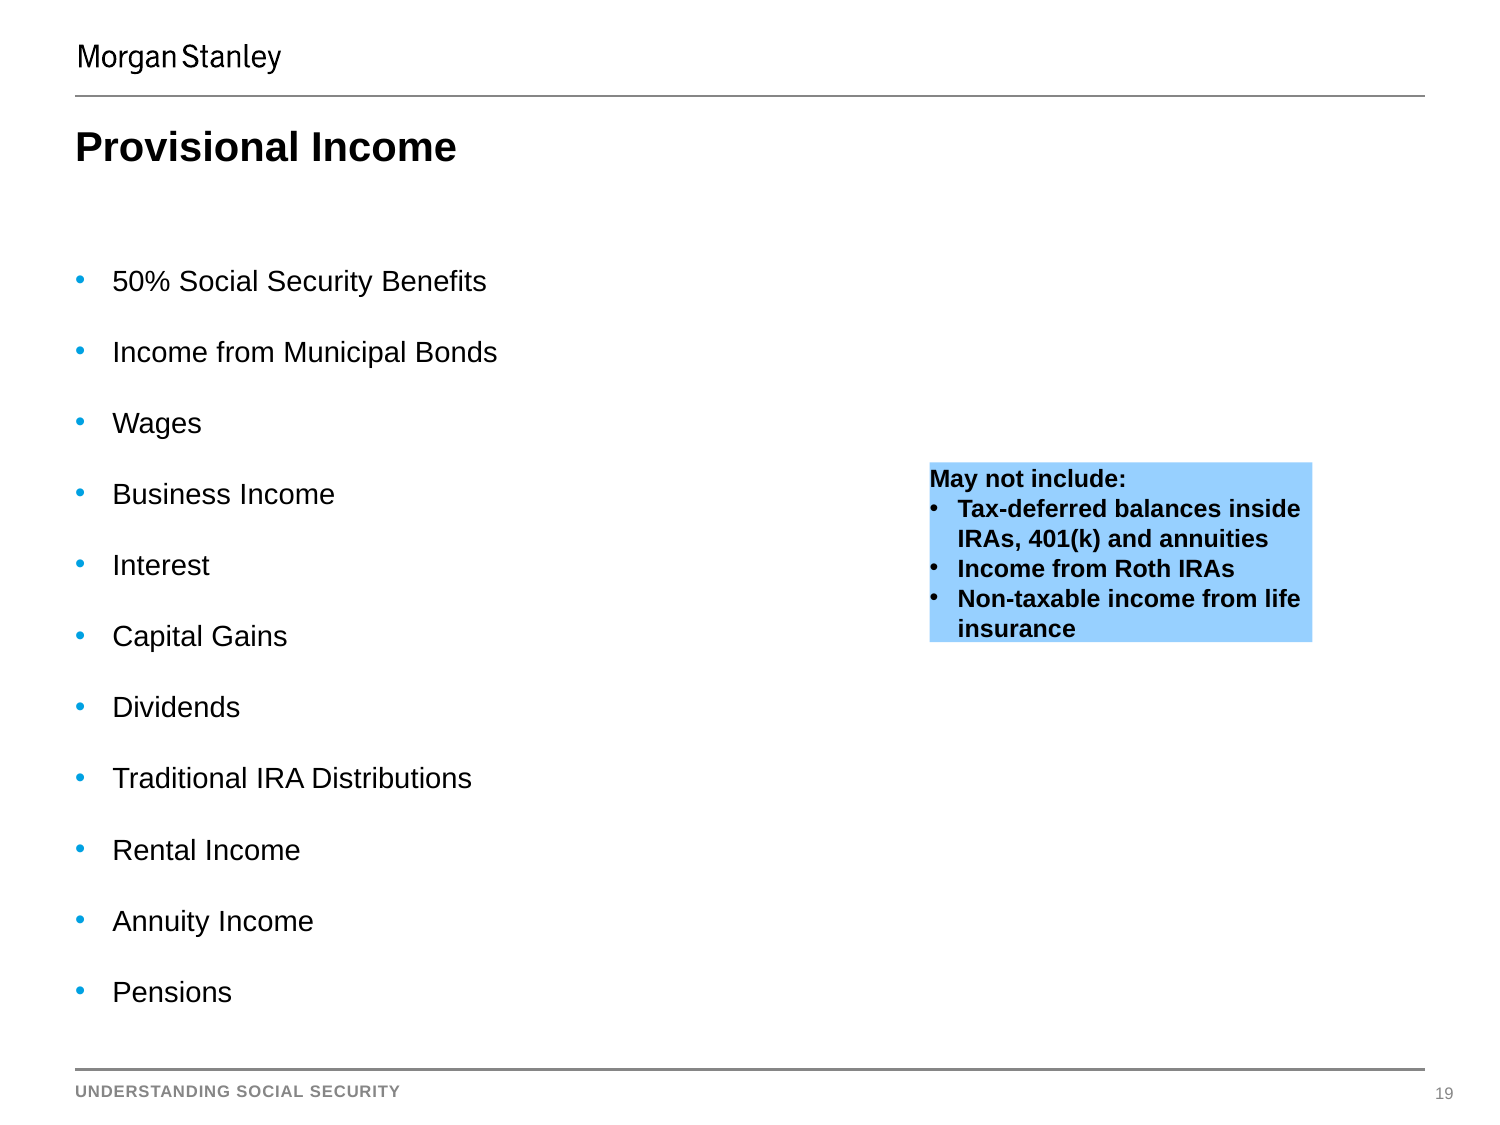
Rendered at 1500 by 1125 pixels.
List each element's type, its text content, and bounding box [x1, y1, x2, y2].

text_box May not include: Tax-deferred balances inside IRAs, 401(k) and annuities Income from Roth IRAs Non-taxable income from life insurance [929, 462, 1313, 643]
title Provisional Income [75, 120, 1424, 171]
list 50% Social Security Benefits Income from Municipal Bonds Wages Business Income Interest Capital Gains Dividends Traditional IRA Distributions Rental Income Annuity Income Pensions [75, 254, 1275, 998]
